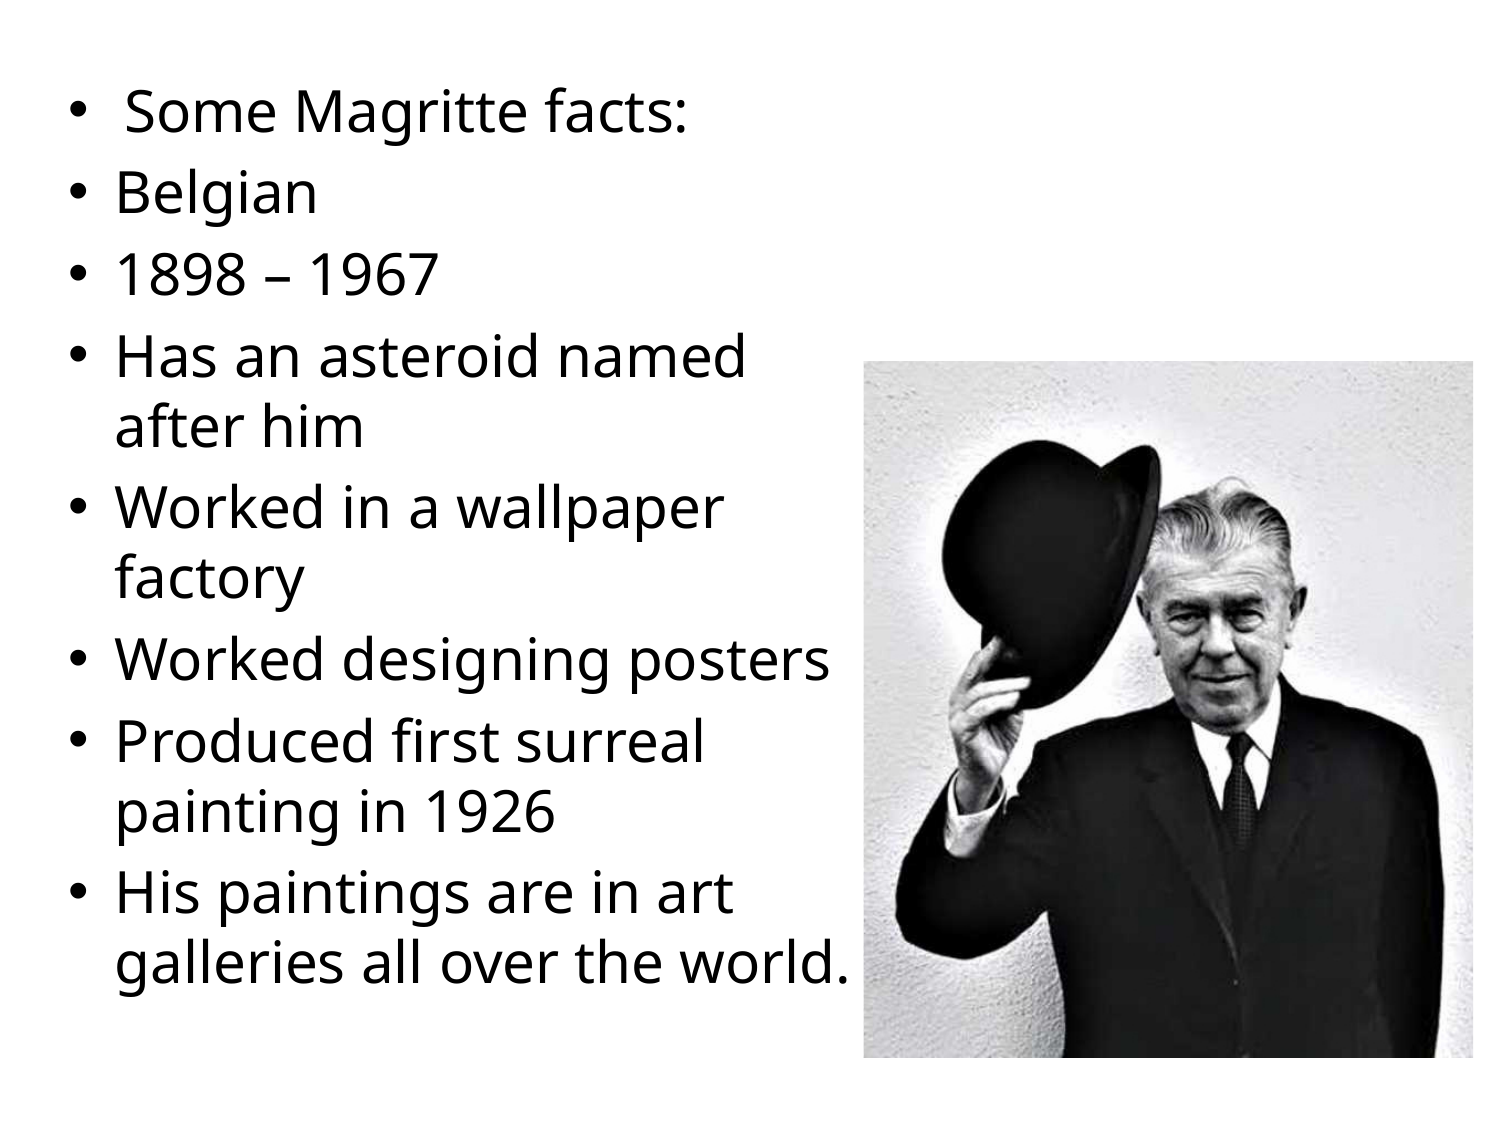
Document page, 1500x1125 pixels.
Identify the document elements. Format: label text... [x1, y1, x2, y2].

picture [863, 361, 1474, 1058]
list Some Magritte facts: Belgian 1898 – 1967 Has an asteroid named after him Worked in a wallpaper factory Worked designing posters Produced first surreal painting in 1926 His paintings are in art galleries all over the world. [53, 66, 869, 809]
